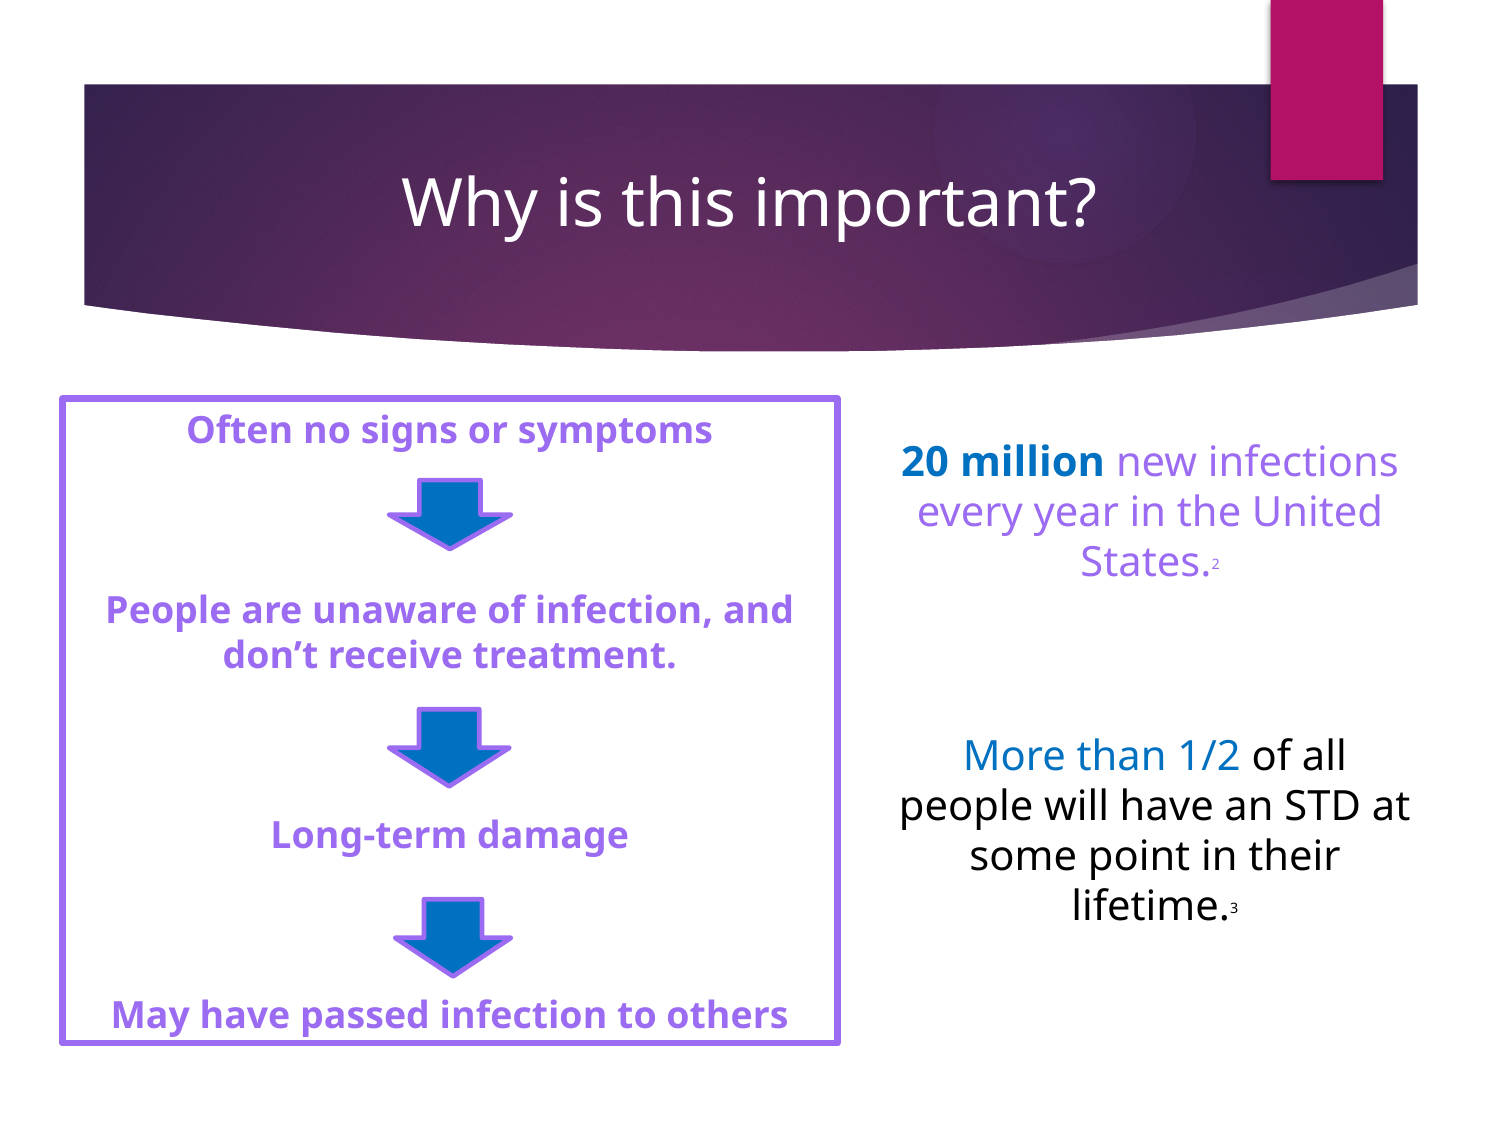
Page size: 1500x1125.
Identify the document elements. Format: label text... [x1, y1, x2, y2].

text_box [393, 897, 513, 978]
text_box 20 million new infections every year in the United States.2 [838, 427, 1469, 593]
text_box Often no signs or symptoms People are unaware of infection, and don’t receive treatment. Long-term damage May have passed infection to others [62, 398, 838, 1044]
text_box More than 1/2 of all people will have an STD at some point in their lifetime.3 [879, 721, 1430, 937]
title Why is this important? [75, 112, 1425, 288]
text_box [387, 707, 511, 788]
text_box [387, 478, 513, 551]
